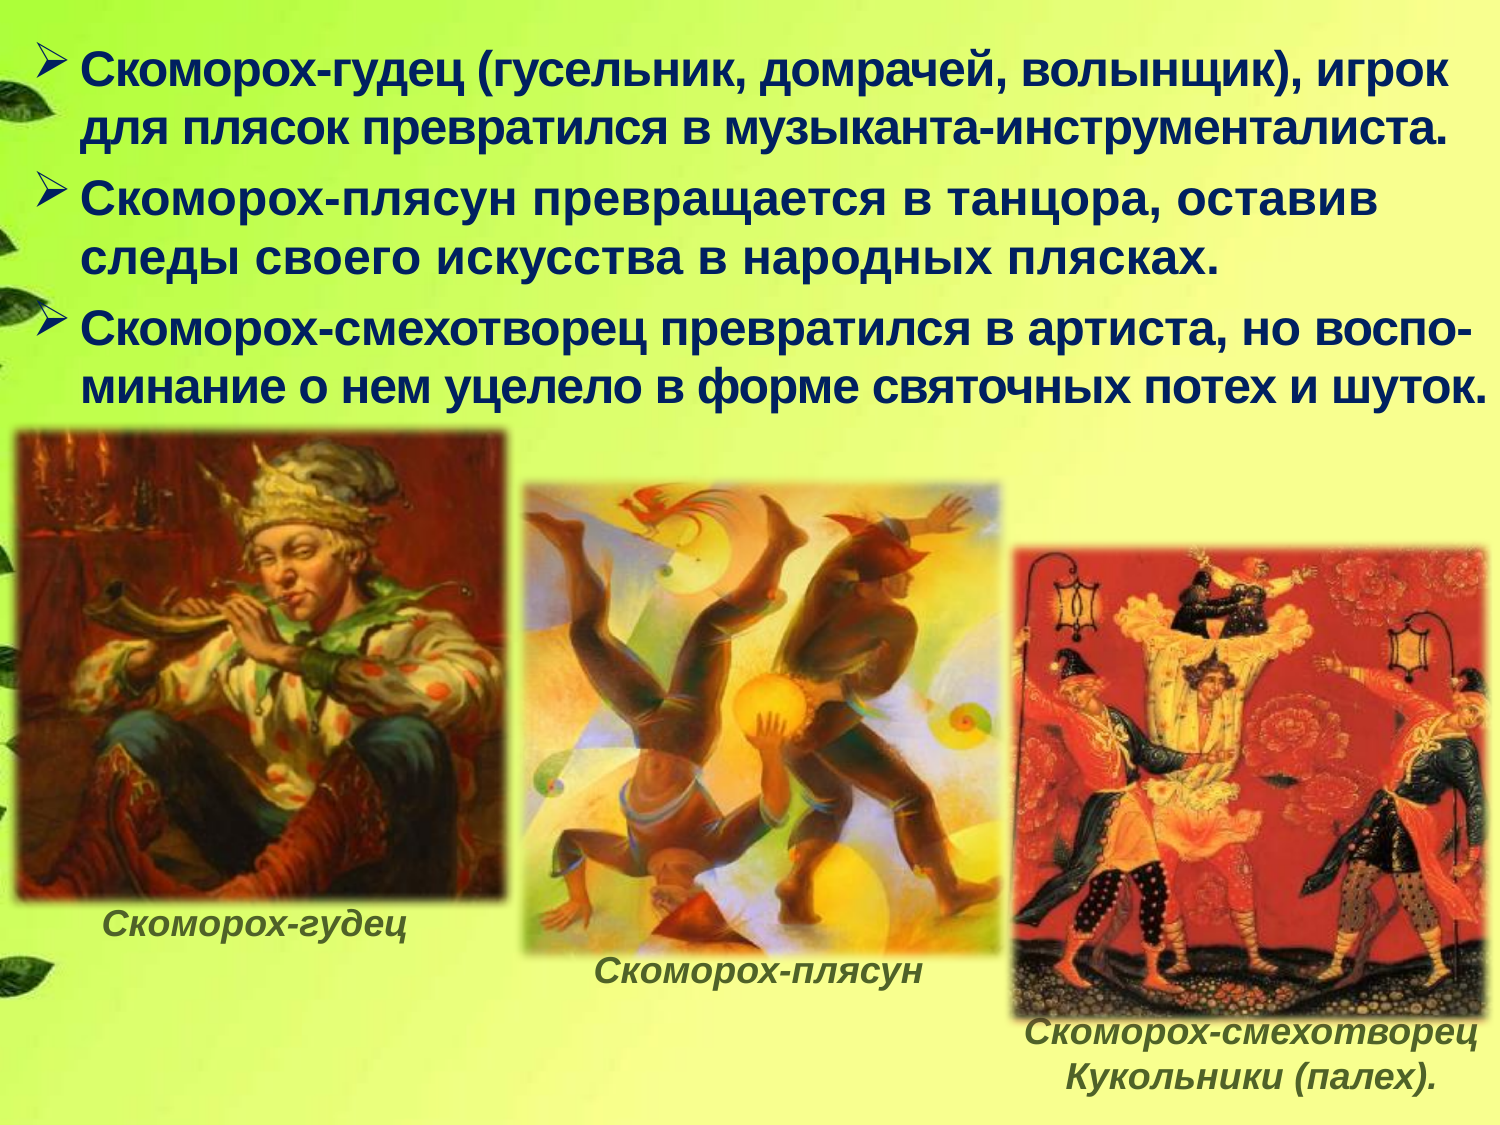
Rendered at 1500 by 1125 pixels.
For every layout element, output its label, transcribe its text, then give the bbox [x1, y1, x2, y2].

picture [0, 0, 1500, 1125]
text_box Скоморох-гудец (гусельник, домрачей, волынщик), игрок для плясок превратился в музыканта-инструменталиста. Скоморох-плясун превращается в танцора, оставив следы своего искусства в народных плясках. Скоморох-смехотворец превратился в артиста, но воспо-минание о нем уцелело в форме святочных потех и шуток. [17, 30, 1500, 421]
text_box Скоморох-плясун [578, 973, 939, 999]
text_box Скоморох-гудец [86, 919, 424, 952]
text_box Скоморох-смехотворец Кукольники (палех). [1003, 999, 1500, 1105]
